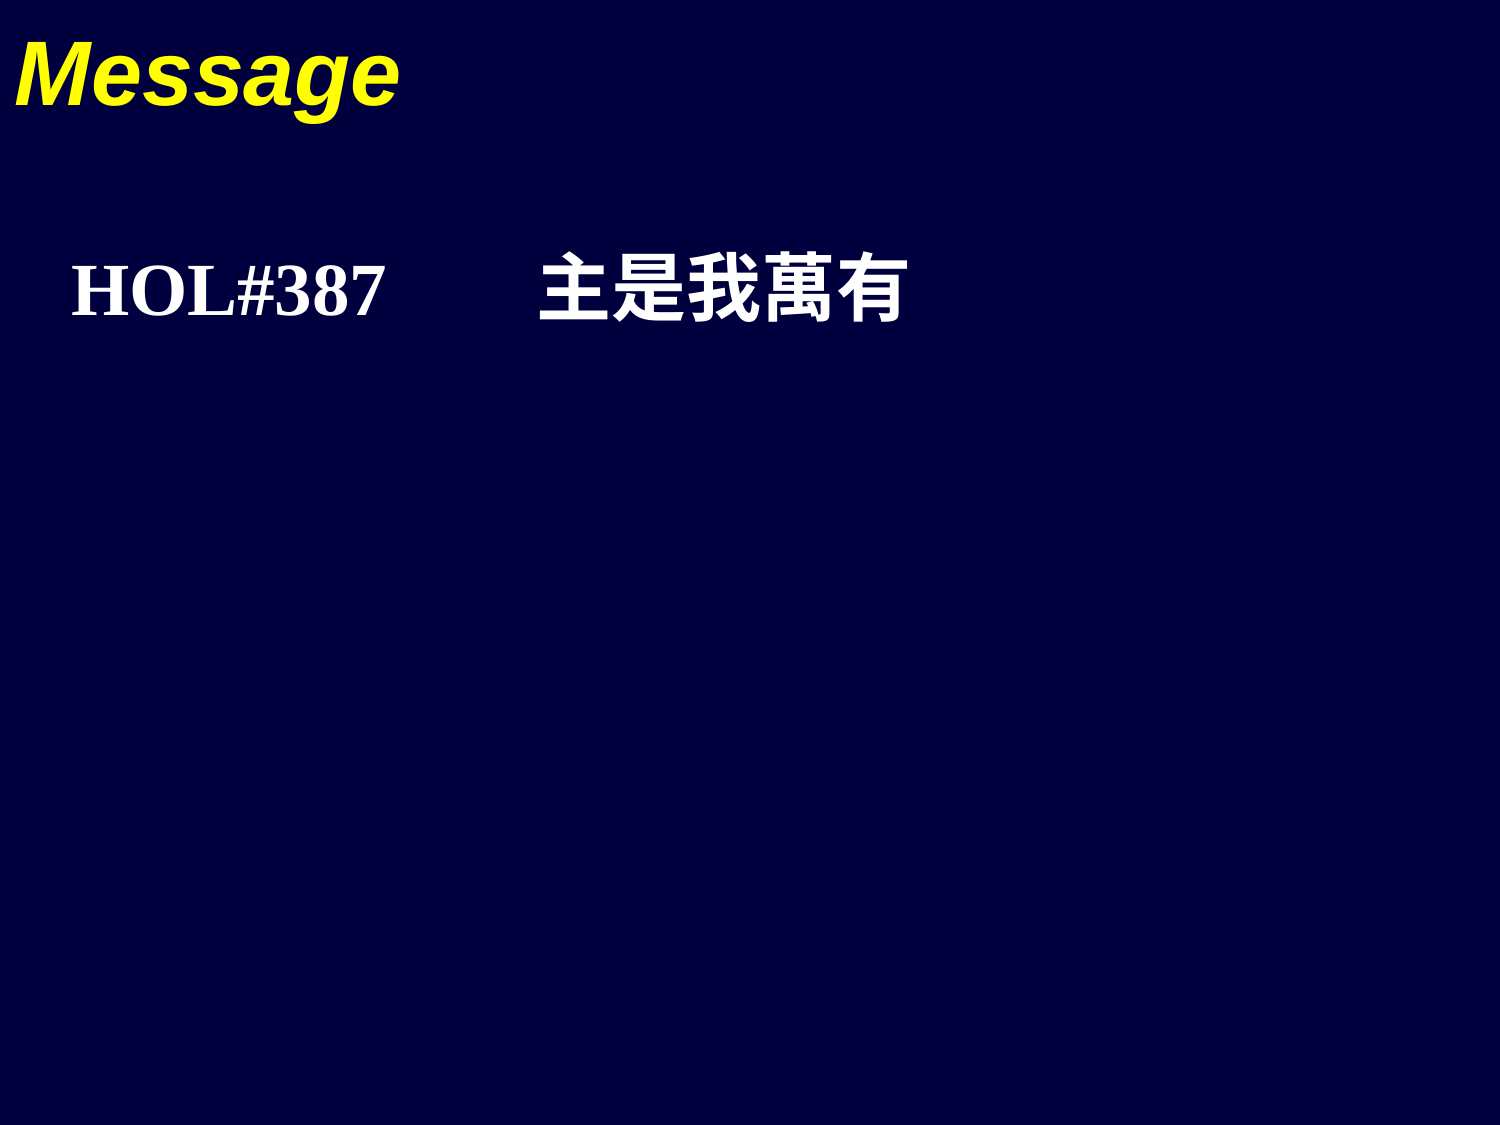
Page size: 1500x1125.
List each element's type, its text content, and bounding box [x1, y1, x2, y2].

text_box HOL#387 主是我萬有 [0, 112, 1463, 338]
text_box Message [0, 0, 1500, 138]
